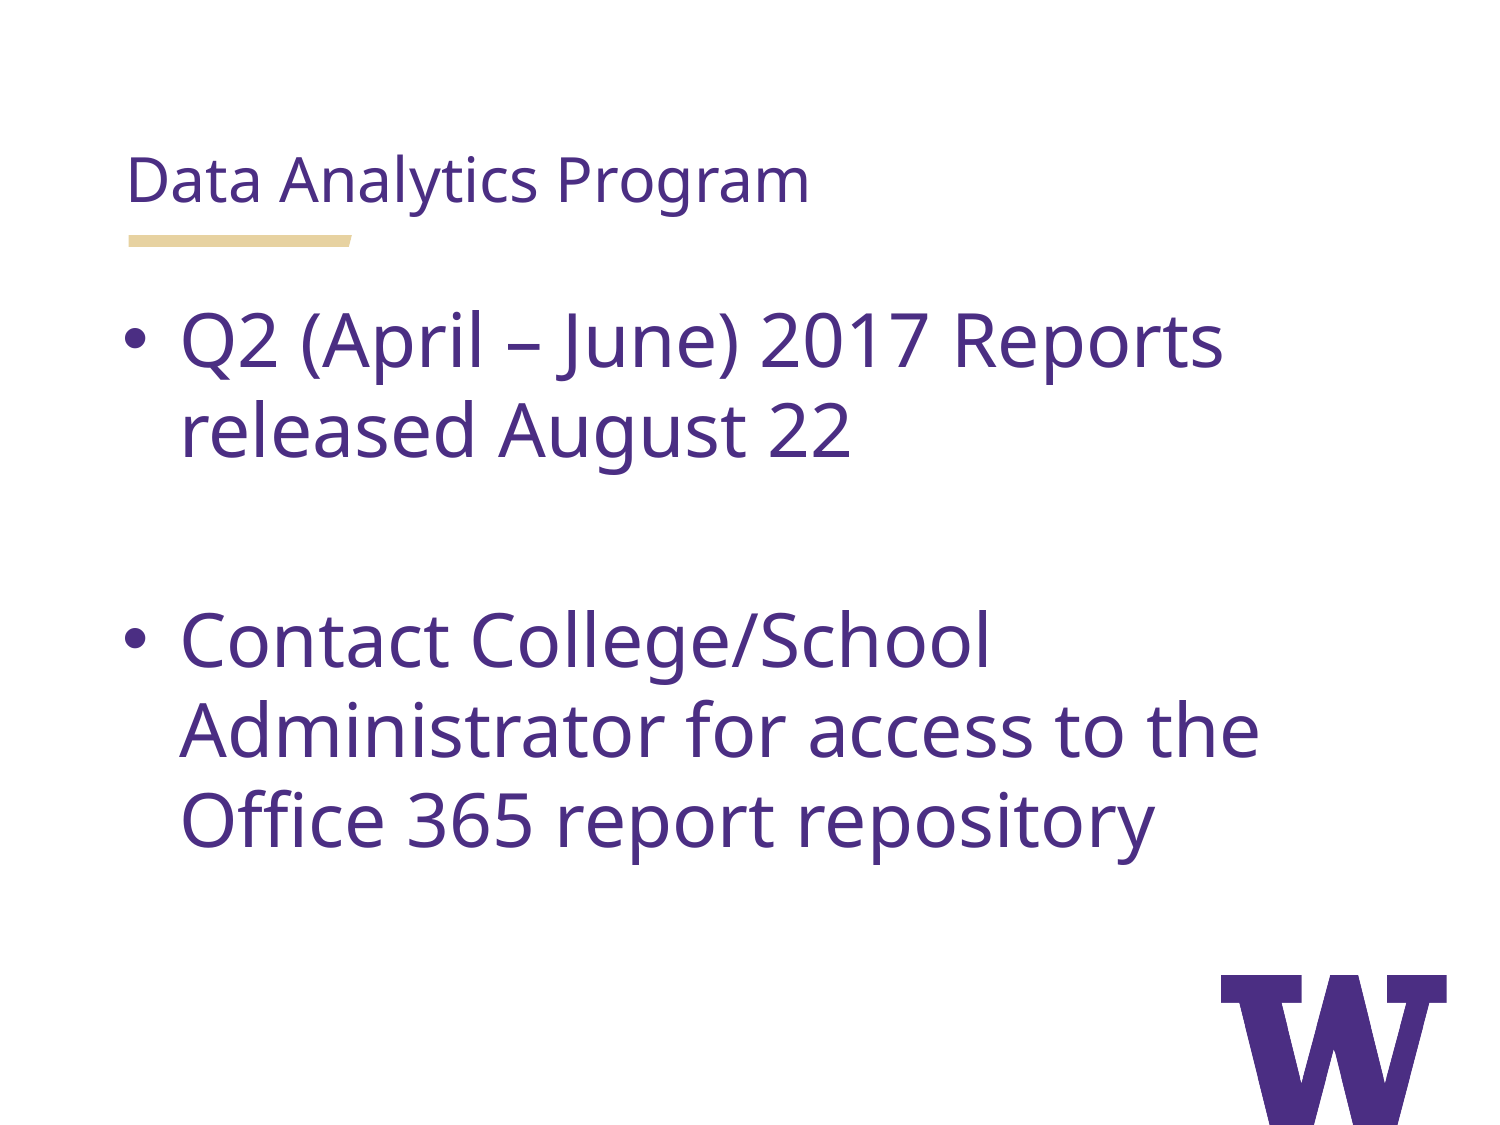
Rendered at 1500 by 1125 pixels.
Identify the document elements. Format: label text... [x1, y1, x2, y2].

list Q2 (April – June) 2017 Reports released August 22 Contact College/School Administrator for access to the Office 365 report repository [108, 284, 1453, 944]
picture [128, 235, 352, 247]
picture [1221, 975, 1447, 1125]
list Data Analytics Program [110, 60, 1453, 224]
